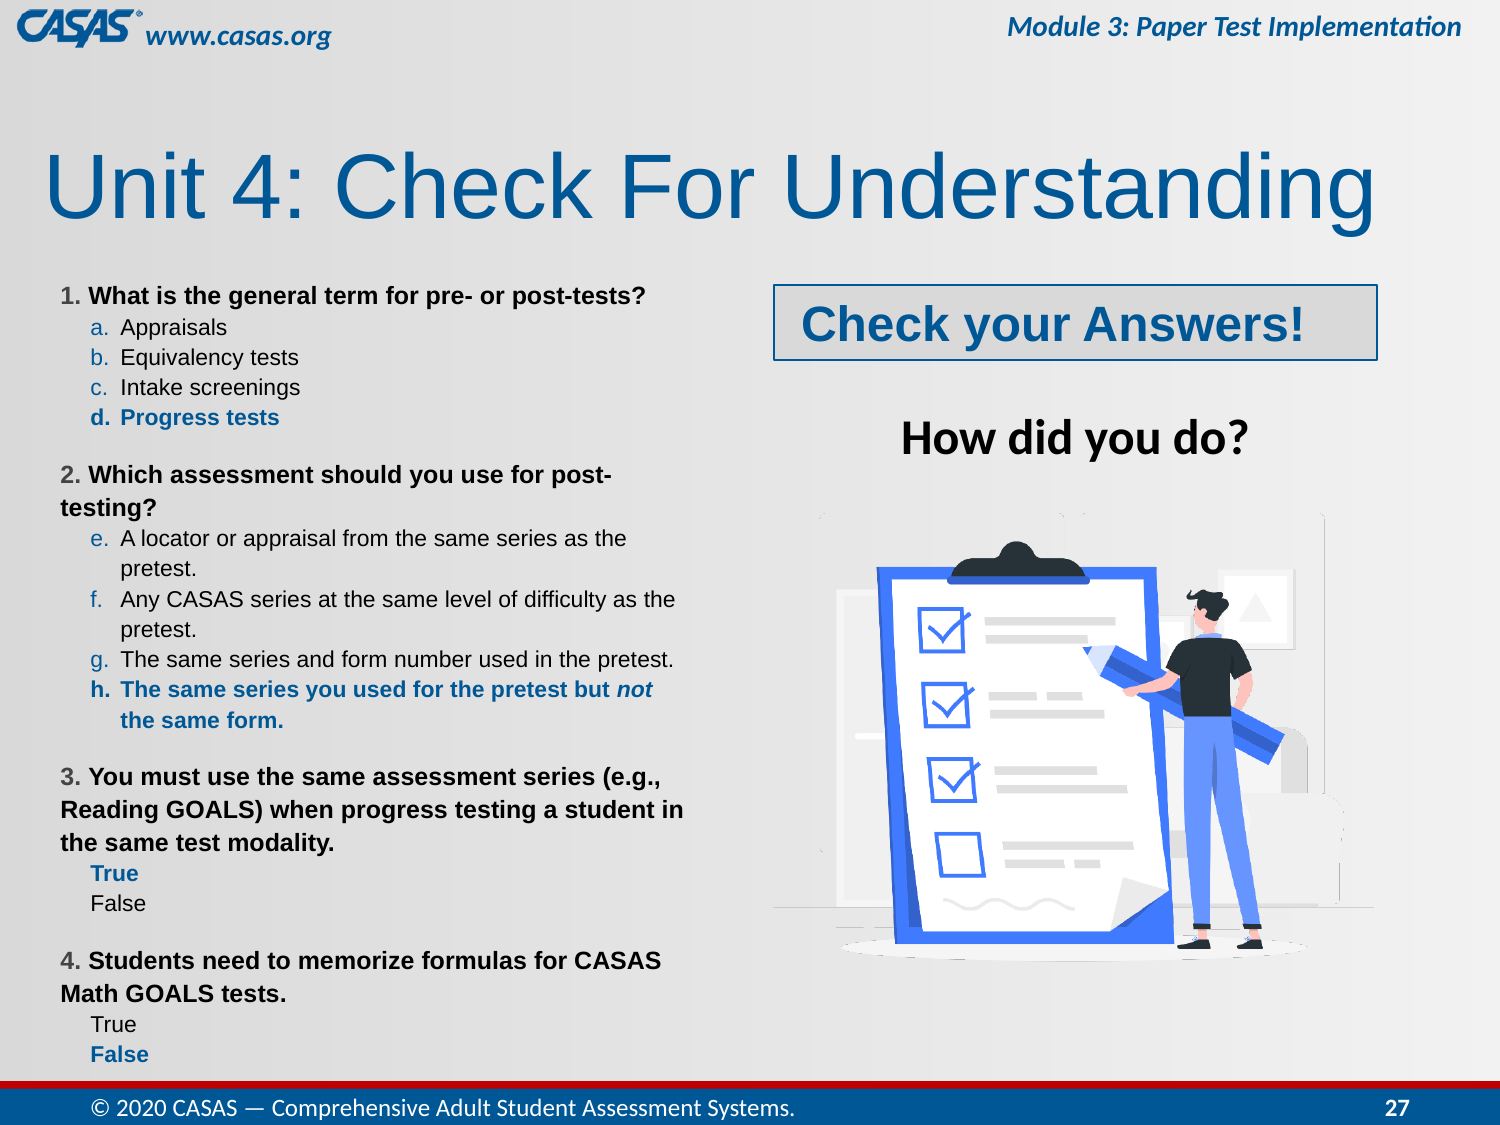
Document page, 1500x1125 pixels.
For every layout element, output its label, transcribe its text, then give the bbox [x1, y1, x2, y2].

slide_number 27 [1299, 1087, 1425, 1125]
title Unit 4: Check For Understanding [28, 94, 1478, 270]
slide_number © 2020 CASAS — Comprehensive Adult Student Assessment Systems. [75, 1087, 814, 1125]
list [773, 473, 1374, 1048]
picture [11, 3, 145, 52]
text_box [773, 284, 1377, 473]
list 1. What is the general term for pre- or post-tests? Appraisals Equivalency tests Intake screenings Progress tests 2. Which assessment should you use for post-testing? A locator or appraisal from the same series as the pretest. Any CASAS series at the same level of difficulty as the pretest. The same series and form number used in the pretest. The same series you used for the pretest but not the same form. 3. You must use the same assessment series (e.g., Reading GOALS) when progress testing a student in the same test modality. True False 4. Students need to memorize formulas for CASAS Math GOALS tests. True False [45, 269, 706, 1082]
